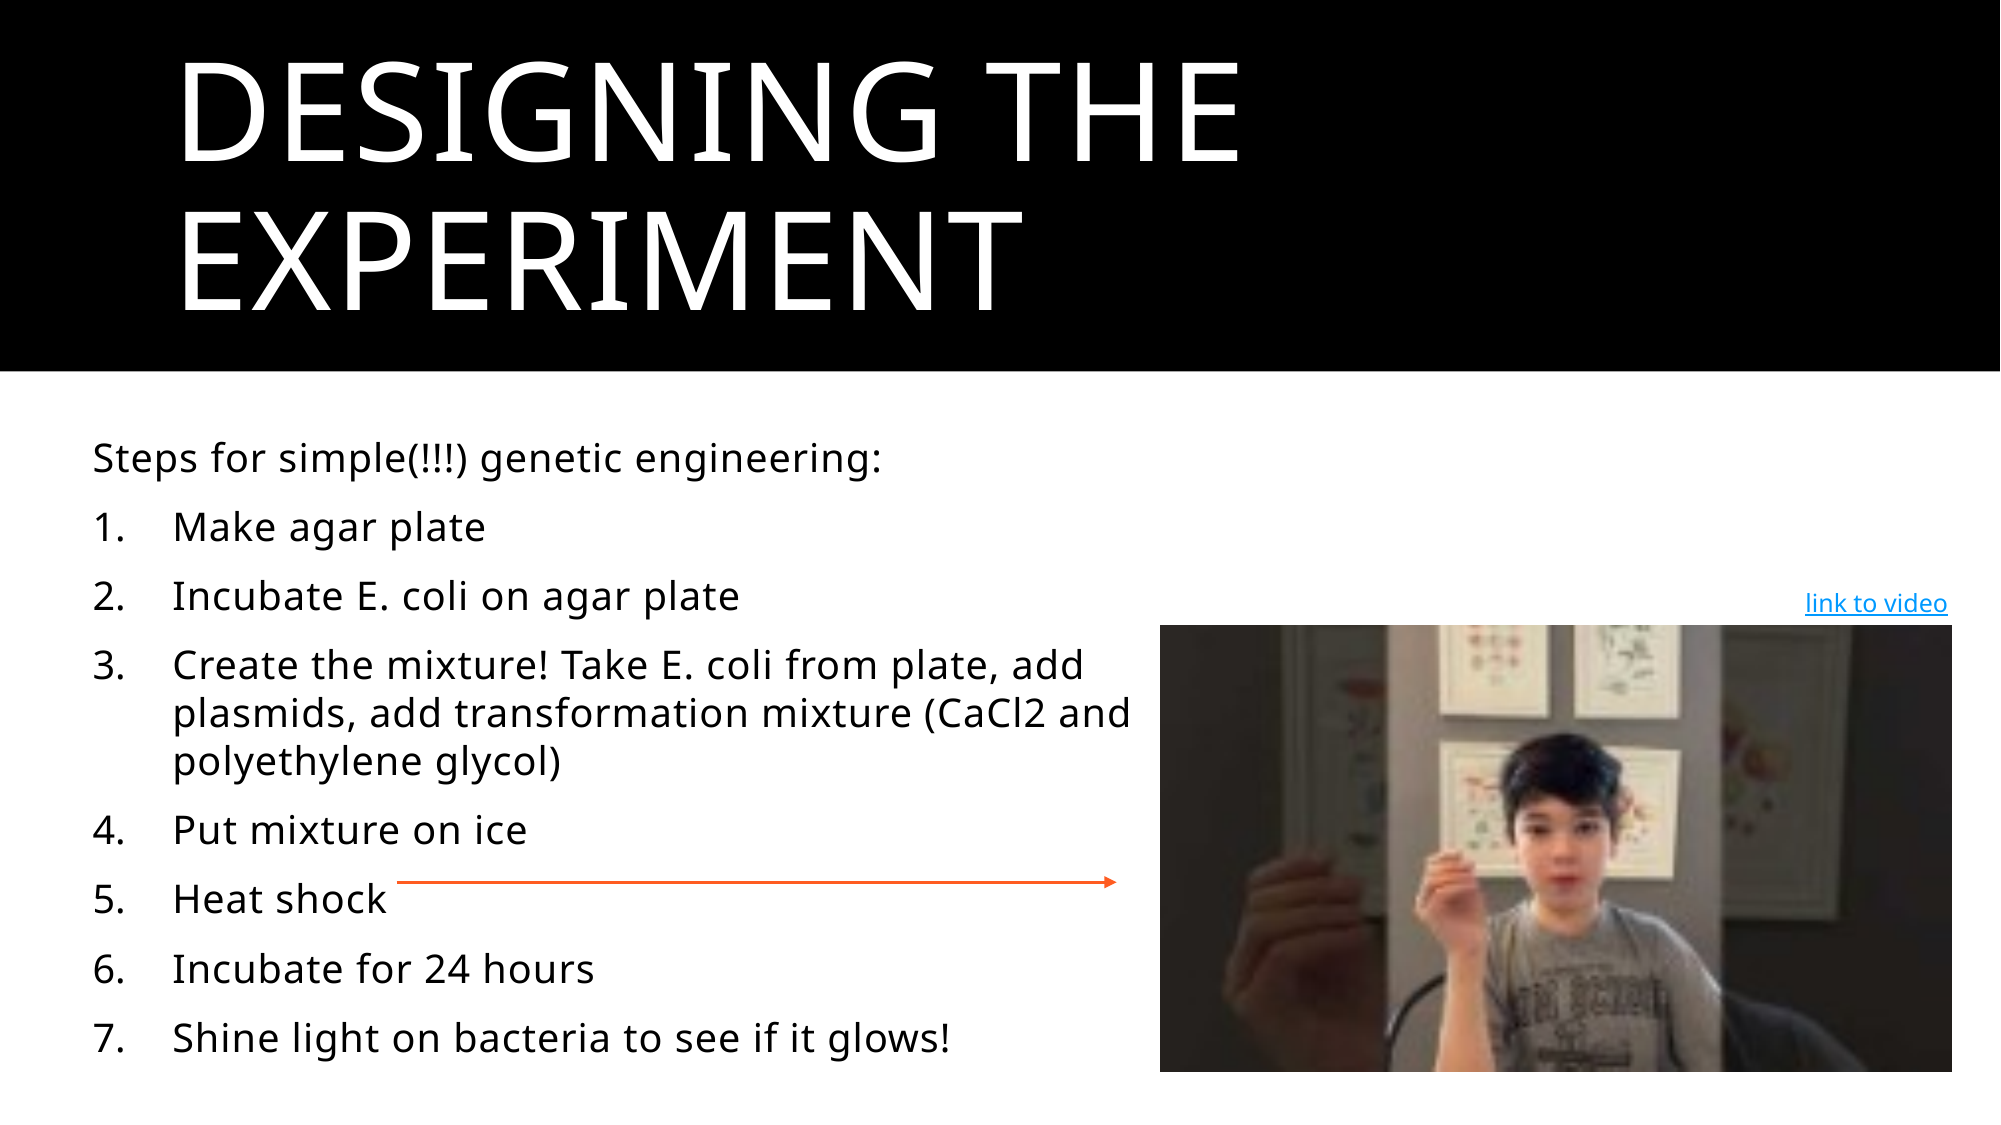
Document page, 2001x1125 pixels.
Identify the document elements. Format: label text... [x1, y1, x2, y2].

list Steps for simple(!!!) genetic engineering: Make agar plate Incubate E. coli on agar plate Create the mixture! Take E. coli from plate, add plasmids, add transformation mixture (CaCl2 and polyethylene glycol) Put mixture on ice Heat shock Incubate for 24 hours Shine light on bacteria to see if it glows! [77, 424, 1216, 1073]
title designing the experiment [157, 52, 1842, 332]
text_box link to video [1790, 579, 1963, 629]
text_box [1159, 625, 1953, 1073]
